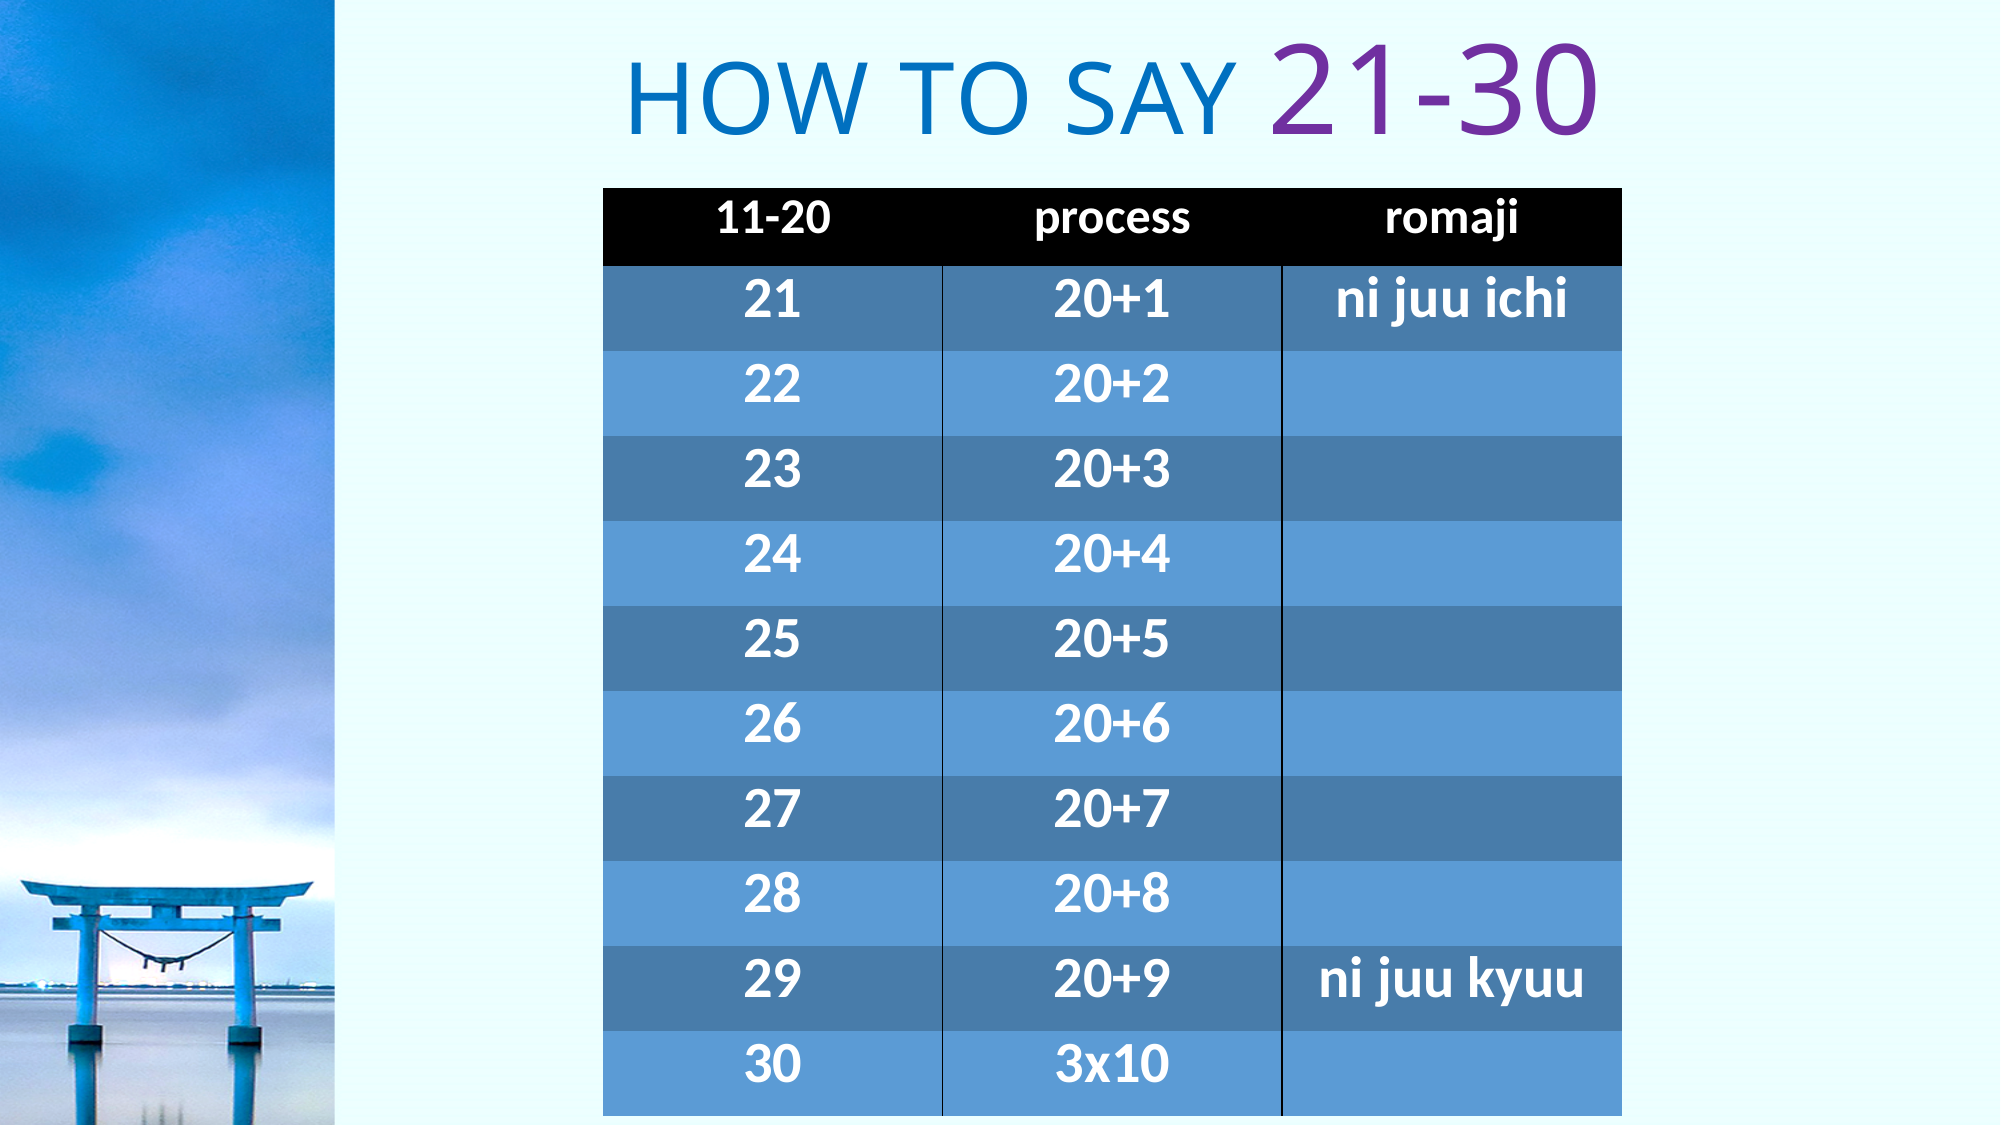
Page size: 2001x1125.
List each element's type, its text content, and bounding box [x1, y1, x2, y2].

table_cell 20+4 [943, 521, 1281, 606]
table_cell [1283, 776, 1622, 861]
table_cell 23 [603, 436, 942, 521]
table_header romaji [1283, 188, 1622, 266]
text_box how to say 21-30 [607, 2, 1618, 168]
table_cell 20+8 [943, 861, 1281, 946]
table_cell [1283, 351, 1622, 436]
table_header 11-20 [603, 188, 942, 266]
table_cell [1283, 691, 1622, 776]
table_cell 3x10 [943, 1031, 1281, 1116]
table_cell 20+3 [943, 436, 1281, 521]
table_cell 20+7 [943, 776, 1281, 861]
table_cell 20+6 [943, 691, 1281, 776]
table_cell 20+9 [943, 946, 1281, 1031]
table_cell [1283, 1031, 1622, 1116]
table_cell 29 [603, 946, 942, 1031]
table_cell ni juu kyuu [1283, 946, 1622, 1031]
picture [0, 0, 2001, 1125]
table_cell [1283, 861, 1622, 946]
table_header process [943, 188, 1281, 266]
table_cell 26 [603, 691, 942, 776]
table_cell 20+2 [943, 351, 1281, 436]
table_cell [1283, 521, 1622, 606]
table_cell 24 [603, 521, 942, 606]
table_cell [1283, 606, 1622, 691]
table_cell 28 [603, 861, 942, 946]
table_cell 20+5 [943, 606, 1281, 691]
table_cell 27 [603, 776, 942, 861]
table_cell 30 [603, 1031, 942, 1116]
table_cell 22 [603, 351, 942, 436]
table_cell 20+1 [943, 266, 1281, 351]
table_cell 21 [603, 266, 942, 351]
table_cell [1283, 436, 1622, 521]
table_cell 25 [603, 606, 942, 691]
table_cell ni juu ichi [1283, 266, 1622, 351]
